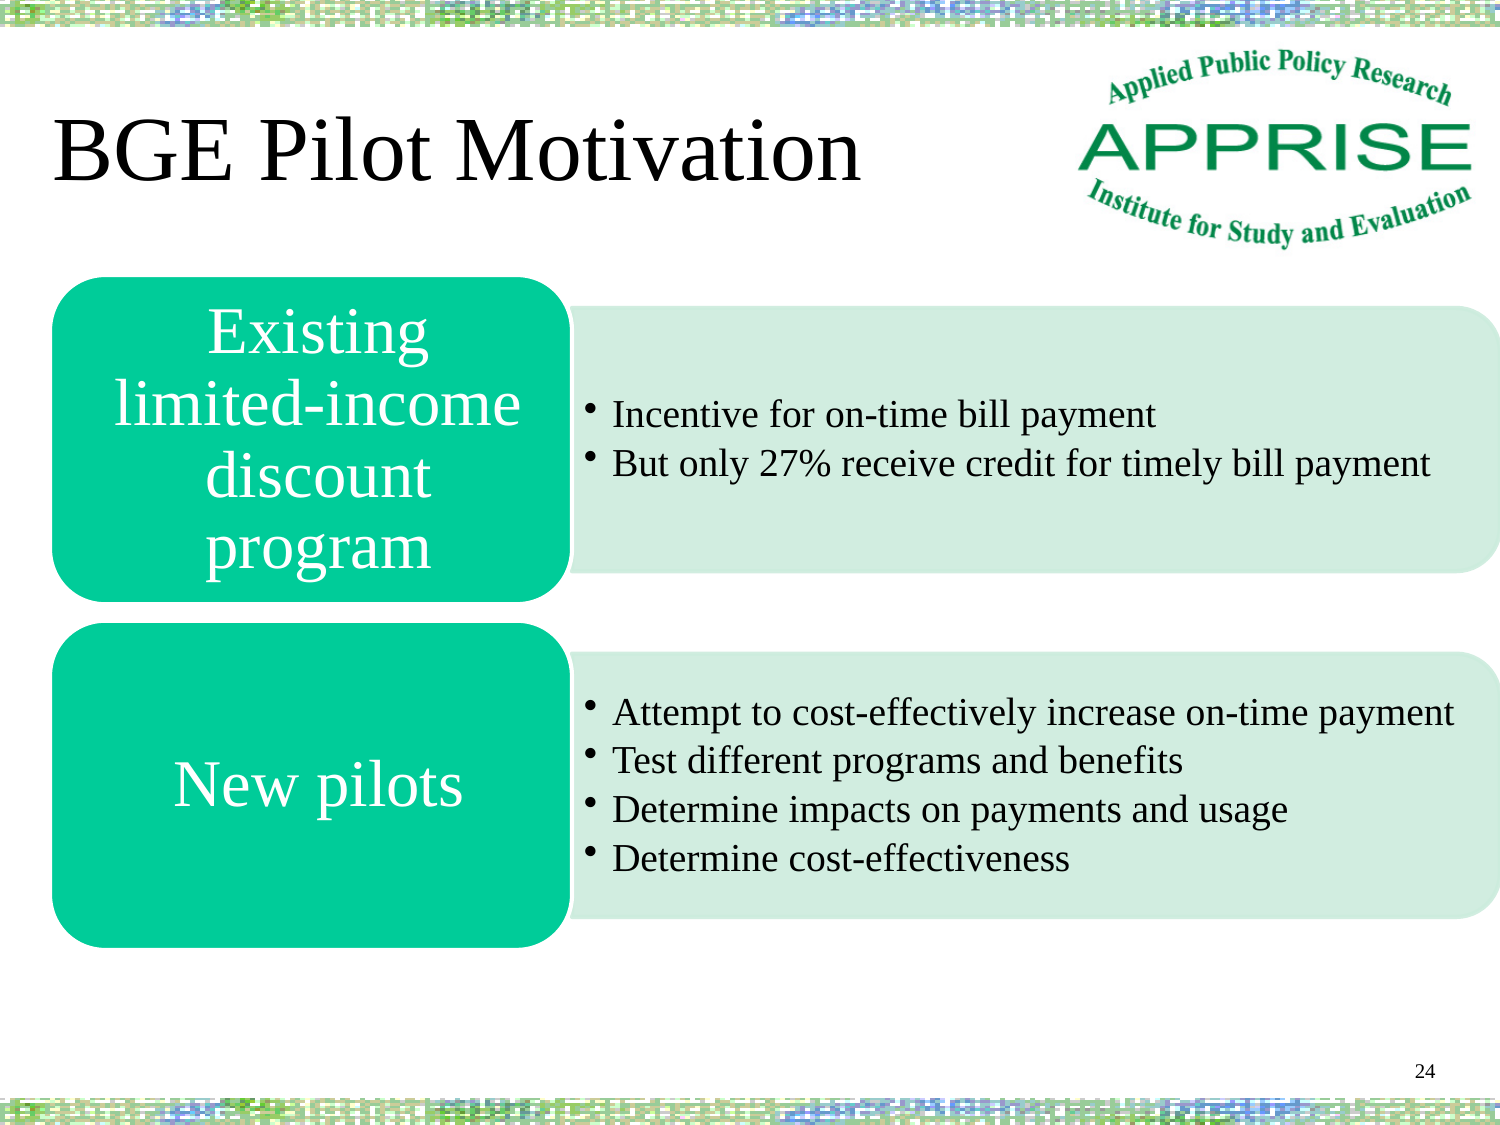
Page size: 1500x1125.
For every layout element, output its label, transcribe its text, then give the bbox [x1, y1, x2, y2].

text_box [49, 274, 1500, 951]
picture [0, 0, 1500, 274]
picture [0, 1098, 1500, 1125]
title BGE Pilot Motivation [37, 50, 1044, 238]
text_box 24 [1399, 1050, 1463, 1090]
